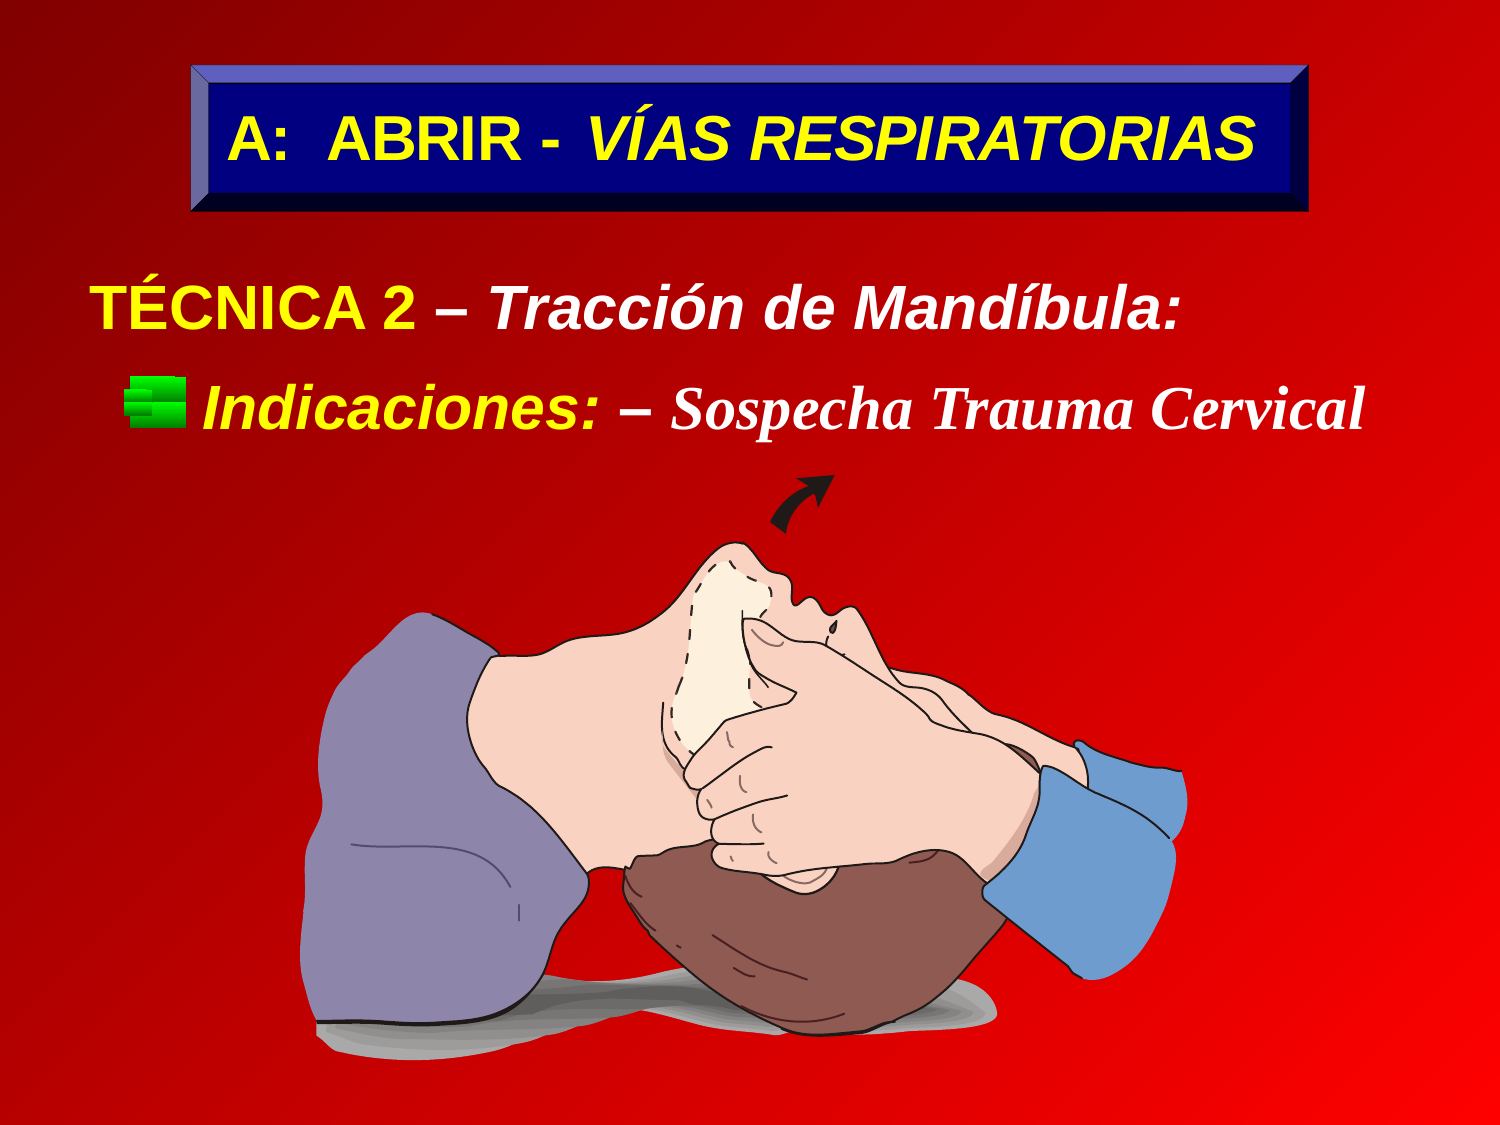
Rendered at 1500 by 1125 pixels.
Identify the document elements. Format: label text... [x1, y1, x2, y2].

text_box TÉCNICA 2 – Tracción de Mandíbula: [75, 259, 1463, 350]
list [122, 374, 188, 430]
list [299, 474, 1188, 1061]
text_box Indicaciones: – Sospecha Trauma Cervical [187, 359, 1450, 450]
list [186, 61, 1313, 216]
